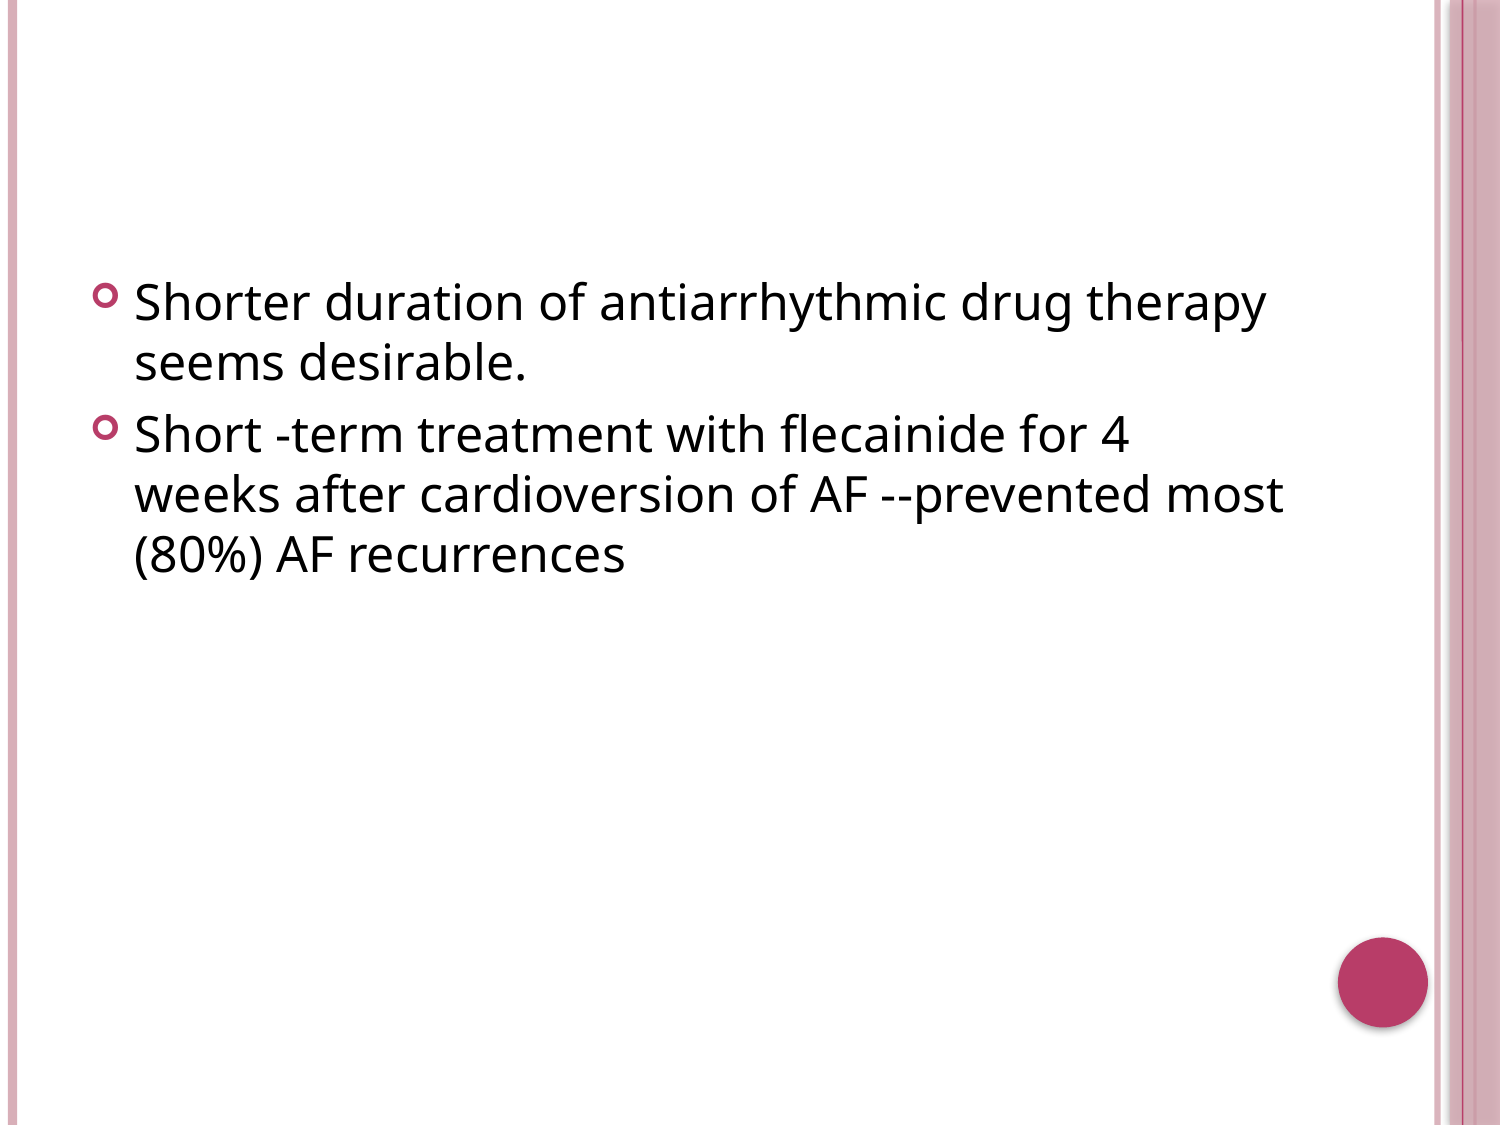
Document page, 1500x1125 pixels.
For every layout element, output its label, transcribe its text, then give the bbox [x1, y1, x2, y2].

list Shorter duration of antiarrhythmic drug therapy seems desirable. Short -term treatment with flecainide for 4 weeks after cardioversion of AF --prevented most (80%) AF recurrences [75, 262, 1300, 1062]
